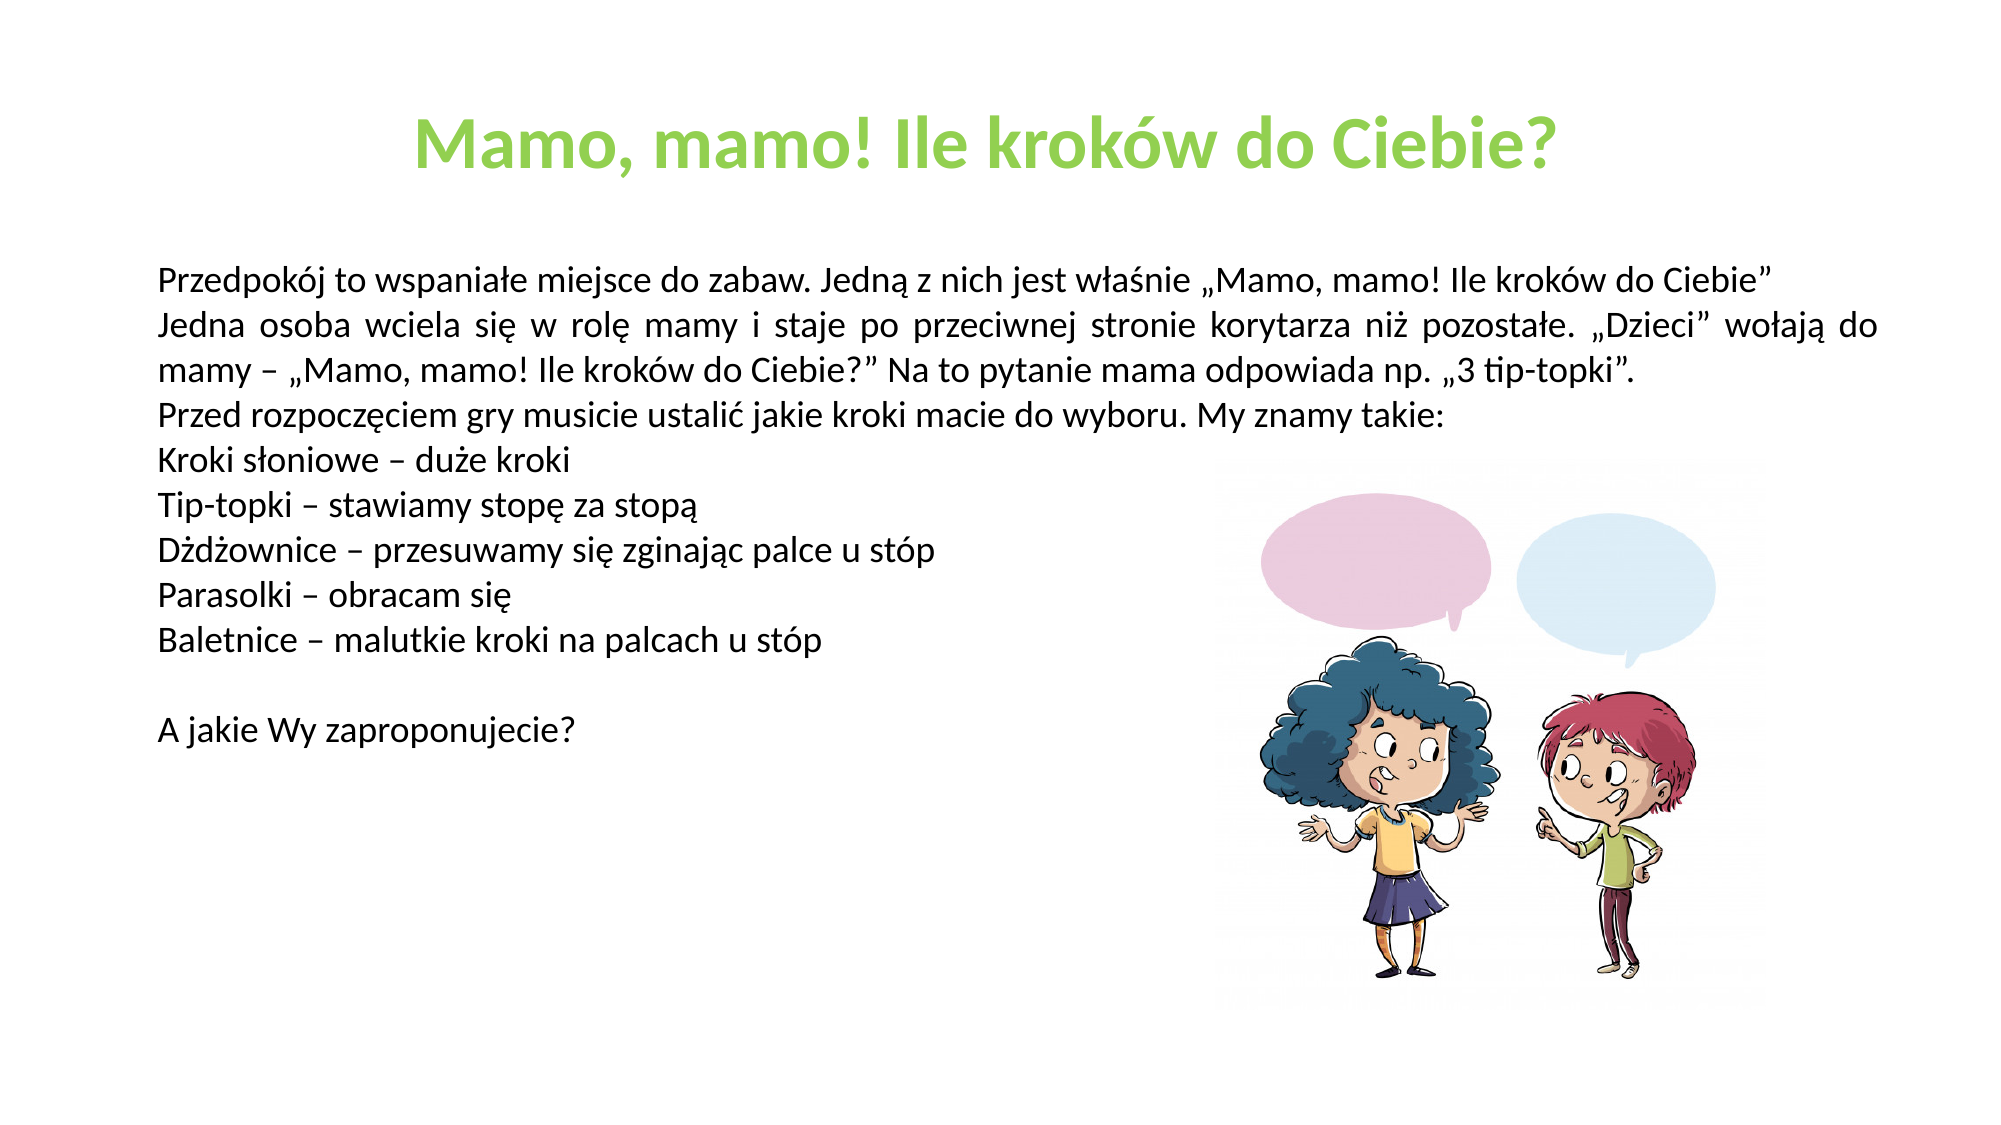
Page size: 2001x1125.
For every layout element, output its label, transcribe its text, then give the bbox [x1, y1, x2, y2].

text_box Przedpokój to wspaniałe miejsce do zabaw. Jedną z nich jest właśnie „Mamo, mamo! Ile kroków do Ciebie” Jedna osoba wciela się w rolę mamy i staje po przeciwnej stronie korytarza niż pozostałe. „Dzieci” wołają do mamy – „Mamo, mamo! Ile kroków do Ciebie?” Na to pytanie mama odpowiada np. „3 tip-topki”. Przed rozpoczęciem gry musicie ustalić jakie kroki macie do wyboru. My znamy takie: Kroki słoniowe – duże kroki Tip-topki – stawiamy stopę za stopą Dżdżownice – przesuwamy się zginając palce u stóp Parasolki – obracam się Baletnice – malutkie kroki na palcach u stóp A jakie Wy zaproponujecie? [142, 247, 1895, 758]
text_box Mamo, mamo! Ile kroków do Ciebie? [399, 85, 1601, 191]
picture [1215, 459, 1766, 1010]
